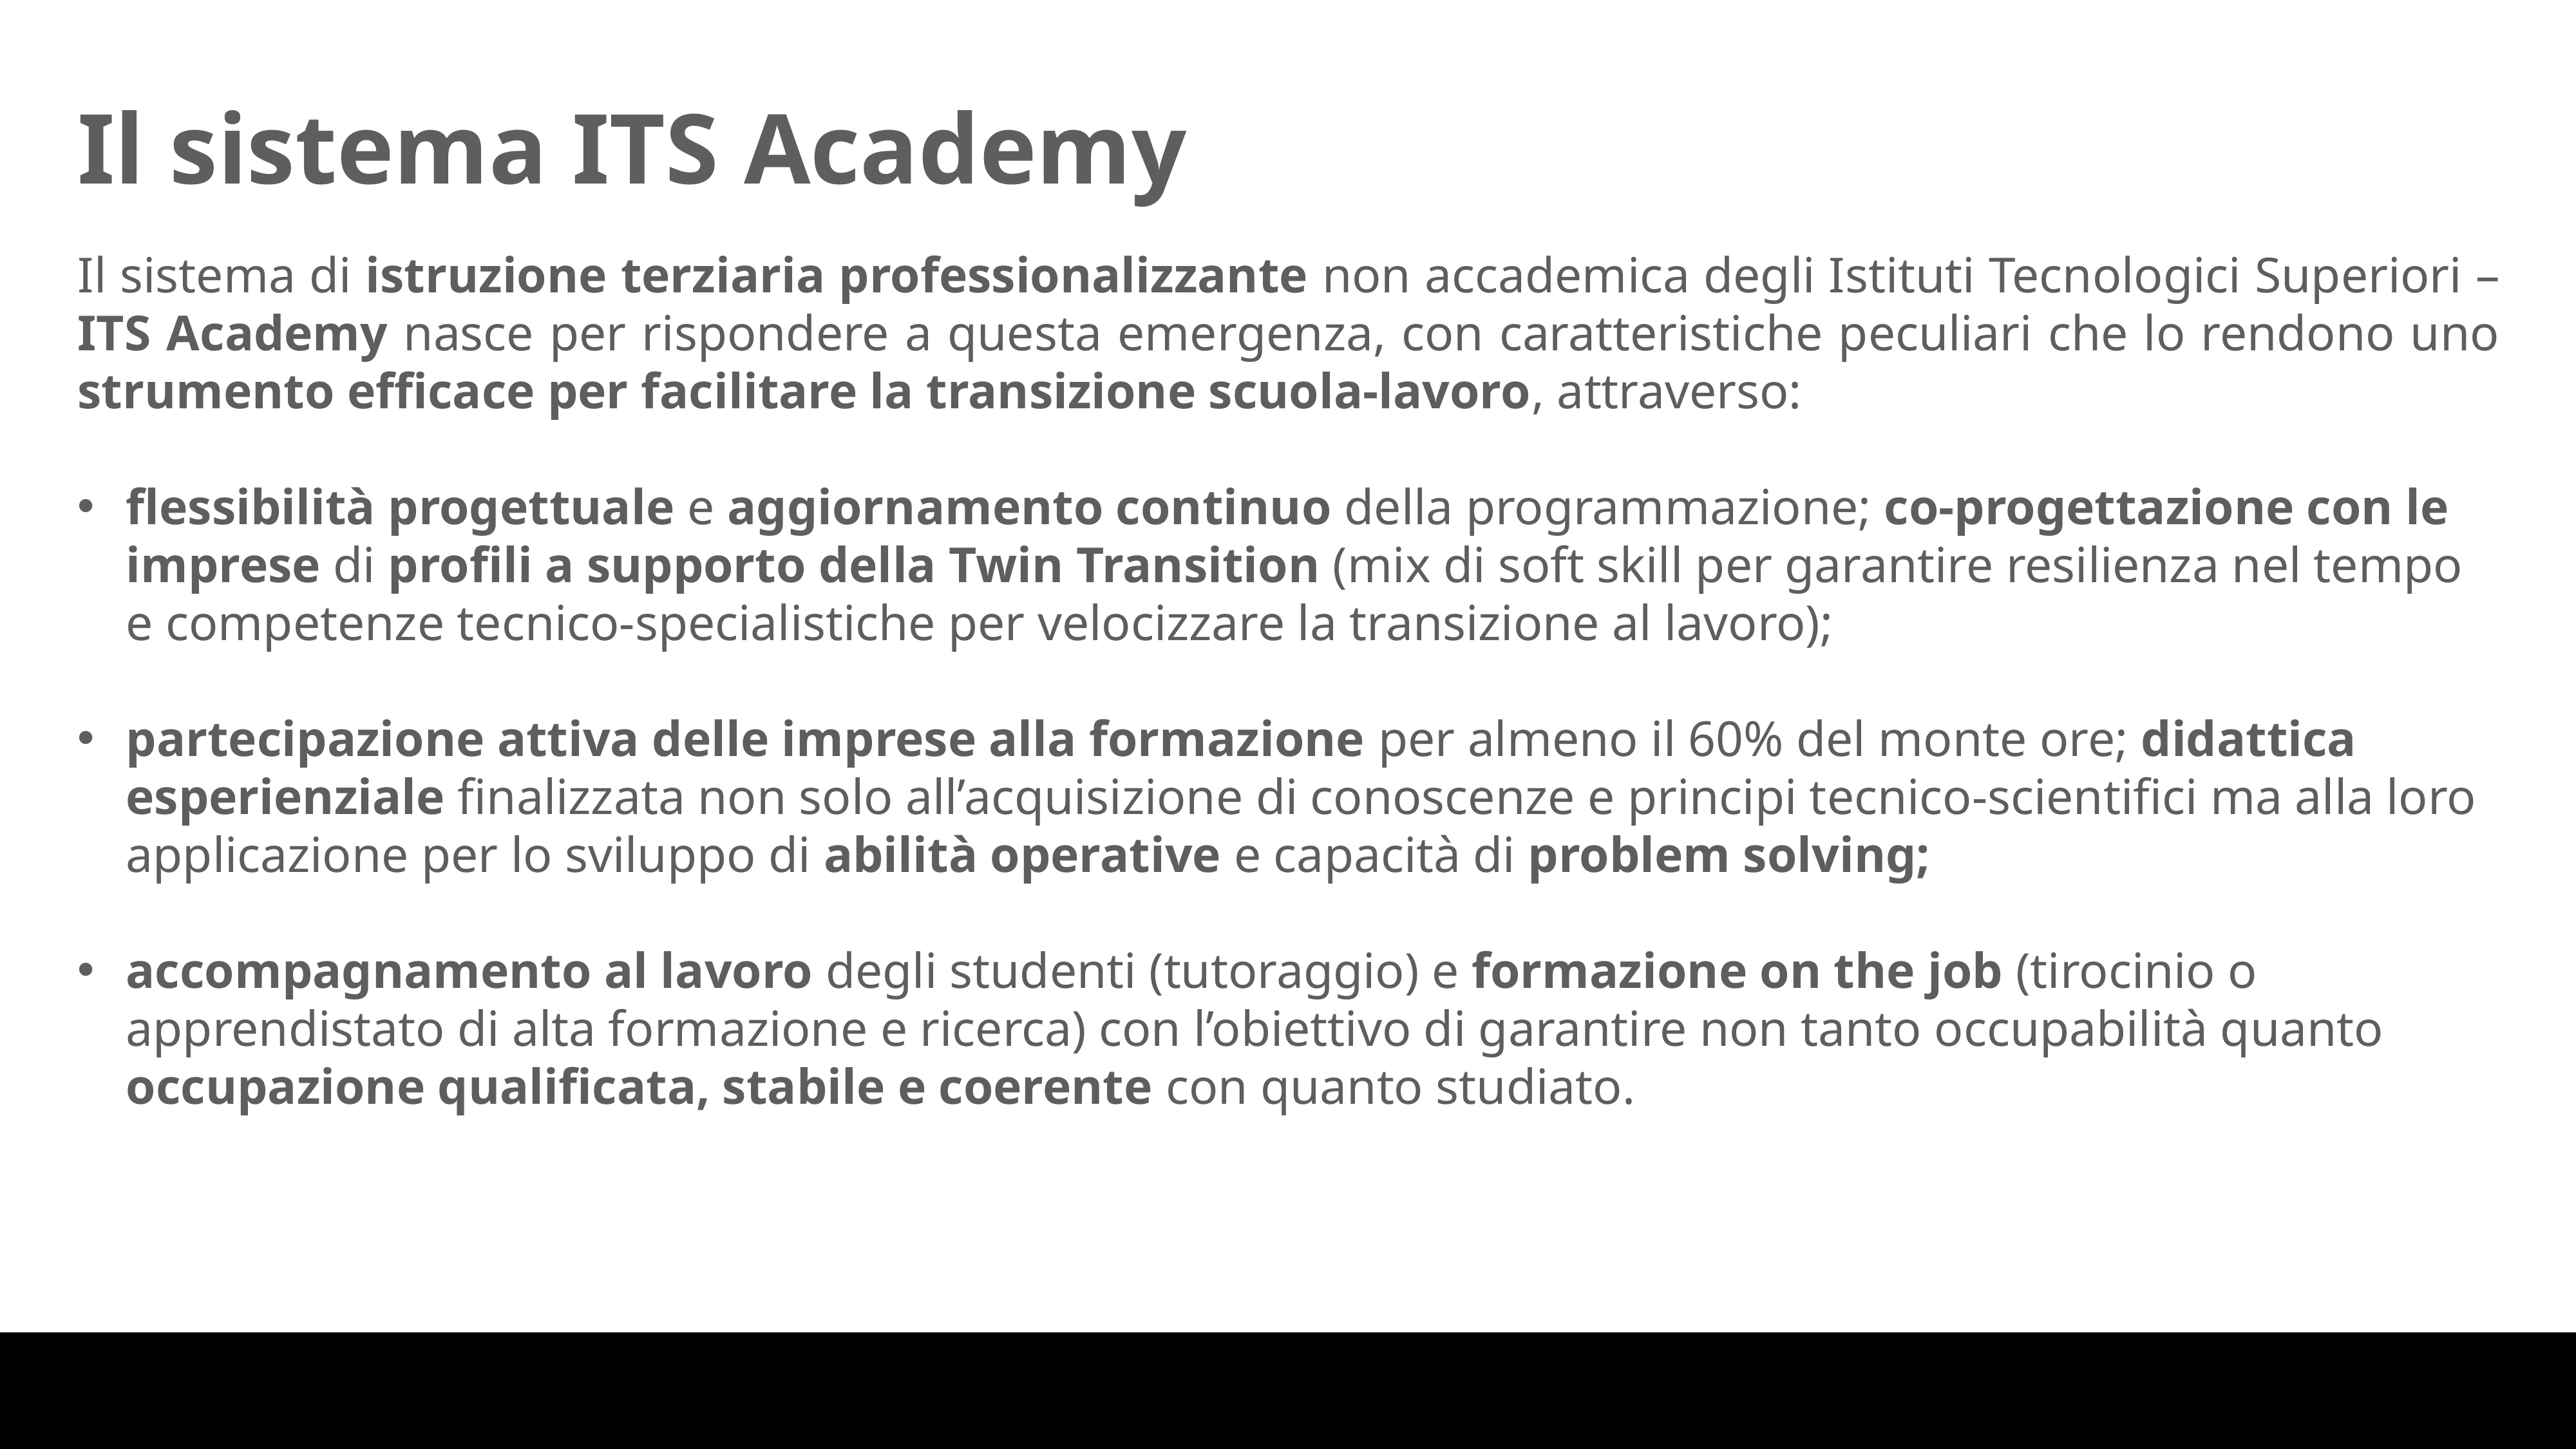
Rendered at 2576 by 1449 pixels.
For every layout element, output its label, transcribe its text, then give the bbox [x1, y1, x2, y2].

text_box Il sistema di istruzione terziaria professionalizzante non accademica degli Istituti Tecnologici Superiori – ITS Academy nasce per rispondere a questa emergenza, con caratteristiche peculiari che lo rendono uno strumento efficace per facilitare la transizione scuola-lavoro, attraverso: flessibilità progettuale e aggiornamento continuo della programmazione; co-progettazione con le imprese di profili a supporto della Twin Transition (mix di soft skill per garantire resilienza nel tempo e competenze tecnico-specialistiche per velocizzare la transizione al lavoro); partecipazione attiva delle imprese alla formazione per almeno il 60% del monte ore; didattica esperienziale finalizzata non solo all’acquisizione di conoscenze e principi tecnico-scientifici ma alla loro applicazione per lo sviluppo di abilità operative e capacità di problem solving; accompagnamento al lavoro degli studenti (tutoraggio) e formazione on the job (tirocinio o apprendistato di alta formazione e ricerca) con l’obiettivo di garantire non tanto occupabilità quanto occupazione qualificata, stabile e coerente con quanto studiato. [72, 239, 2506, 1119]
text_box Il sistema ITS Academy [72, 81, 2506, 209]
text_box [0, 1332, 2576, 1449]
